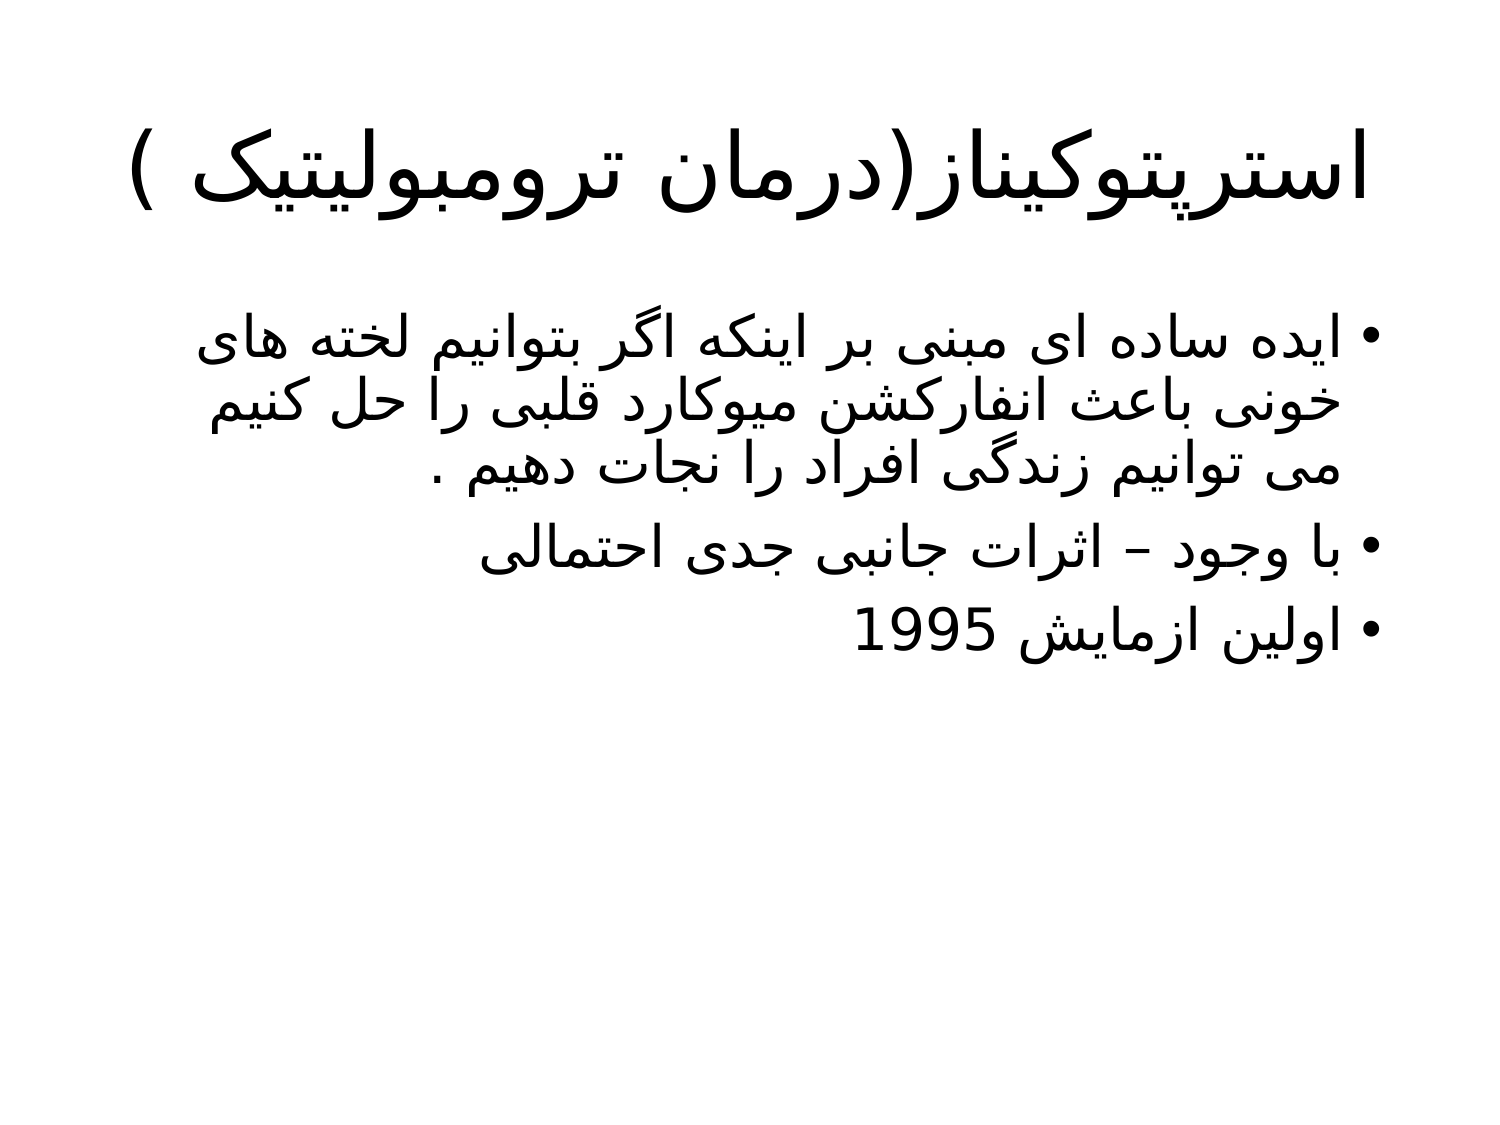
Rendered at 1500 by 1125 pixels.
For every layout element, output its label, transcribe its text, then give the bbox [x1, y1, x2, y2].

title استرپتوکیناز(درمان ترومبولیتیک ) [103, 59, 1397, 278]
list ایده ساده ای مبنی بر اینکه اگر بتوانیم لخته های خونی باعث انفارکشن میوکارد قلبی را حل کنیم می توانیم زندگی افراد را نجات دهیم . با وجود – اثرات جانبی جدی احتمالی اولین ازمایش 1995 [103, 299, 1397, 1014]
